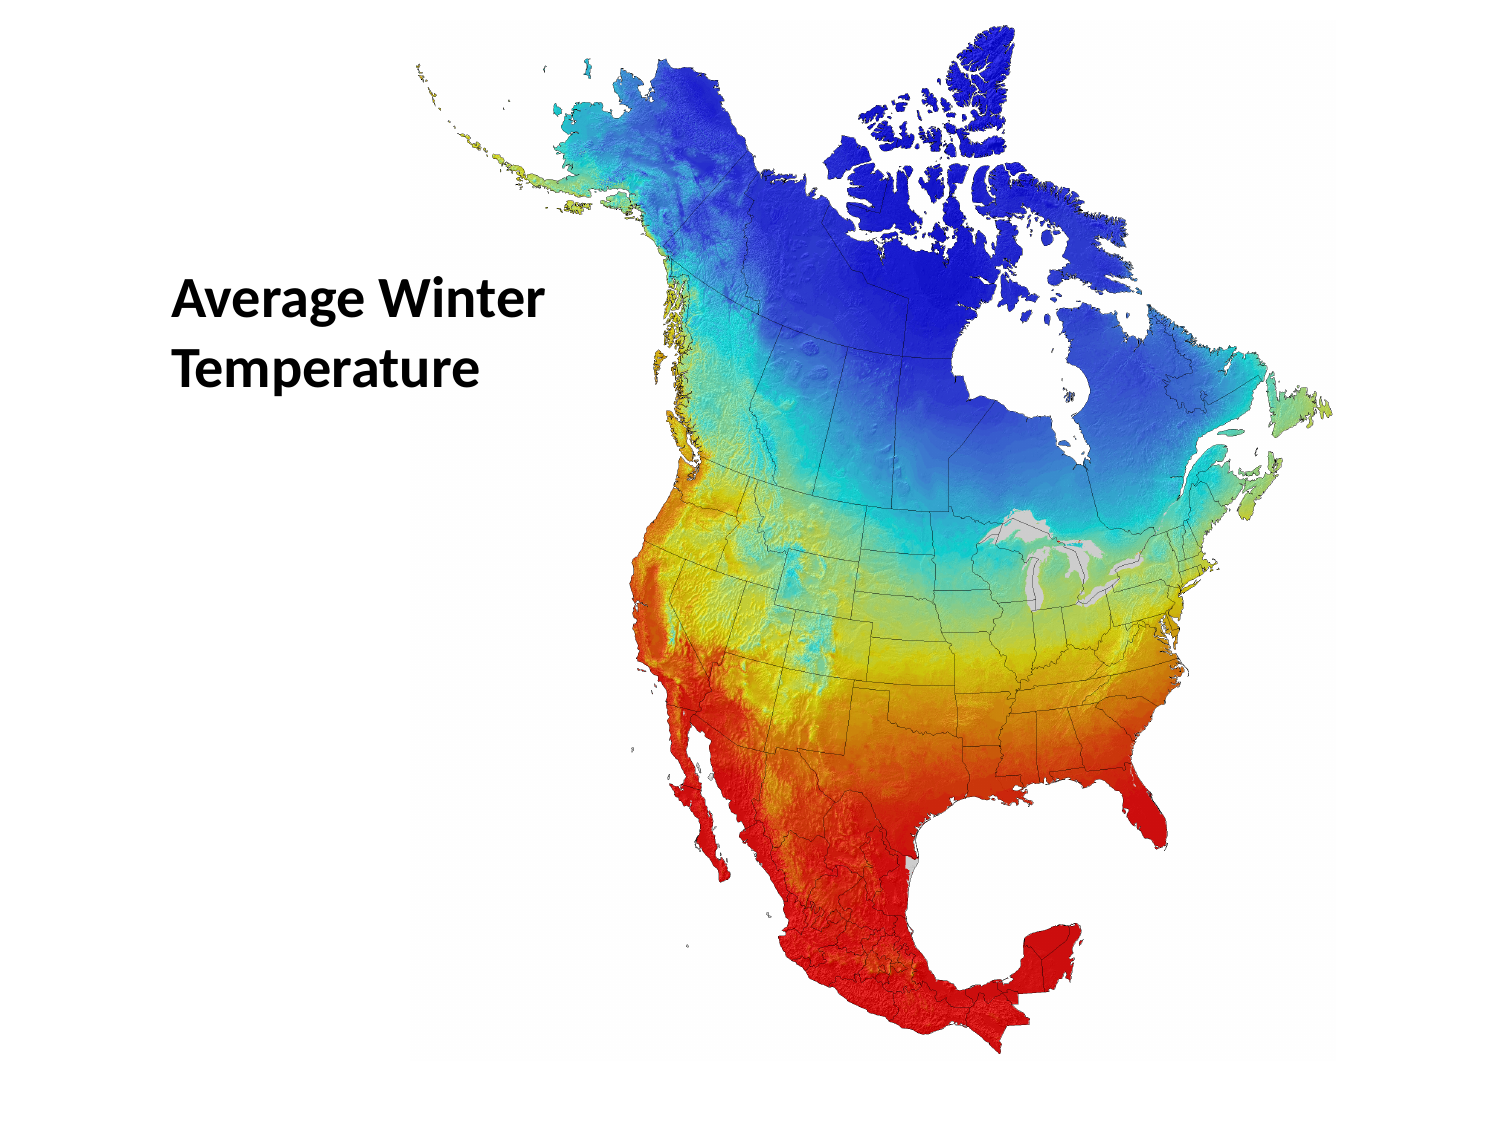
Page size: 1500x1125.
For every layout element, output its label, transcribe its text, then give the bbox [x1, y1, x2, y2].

text_box Average Winter Temperature [156, 251, 410, 407]
picture [410, 20, 1336, 1061]
